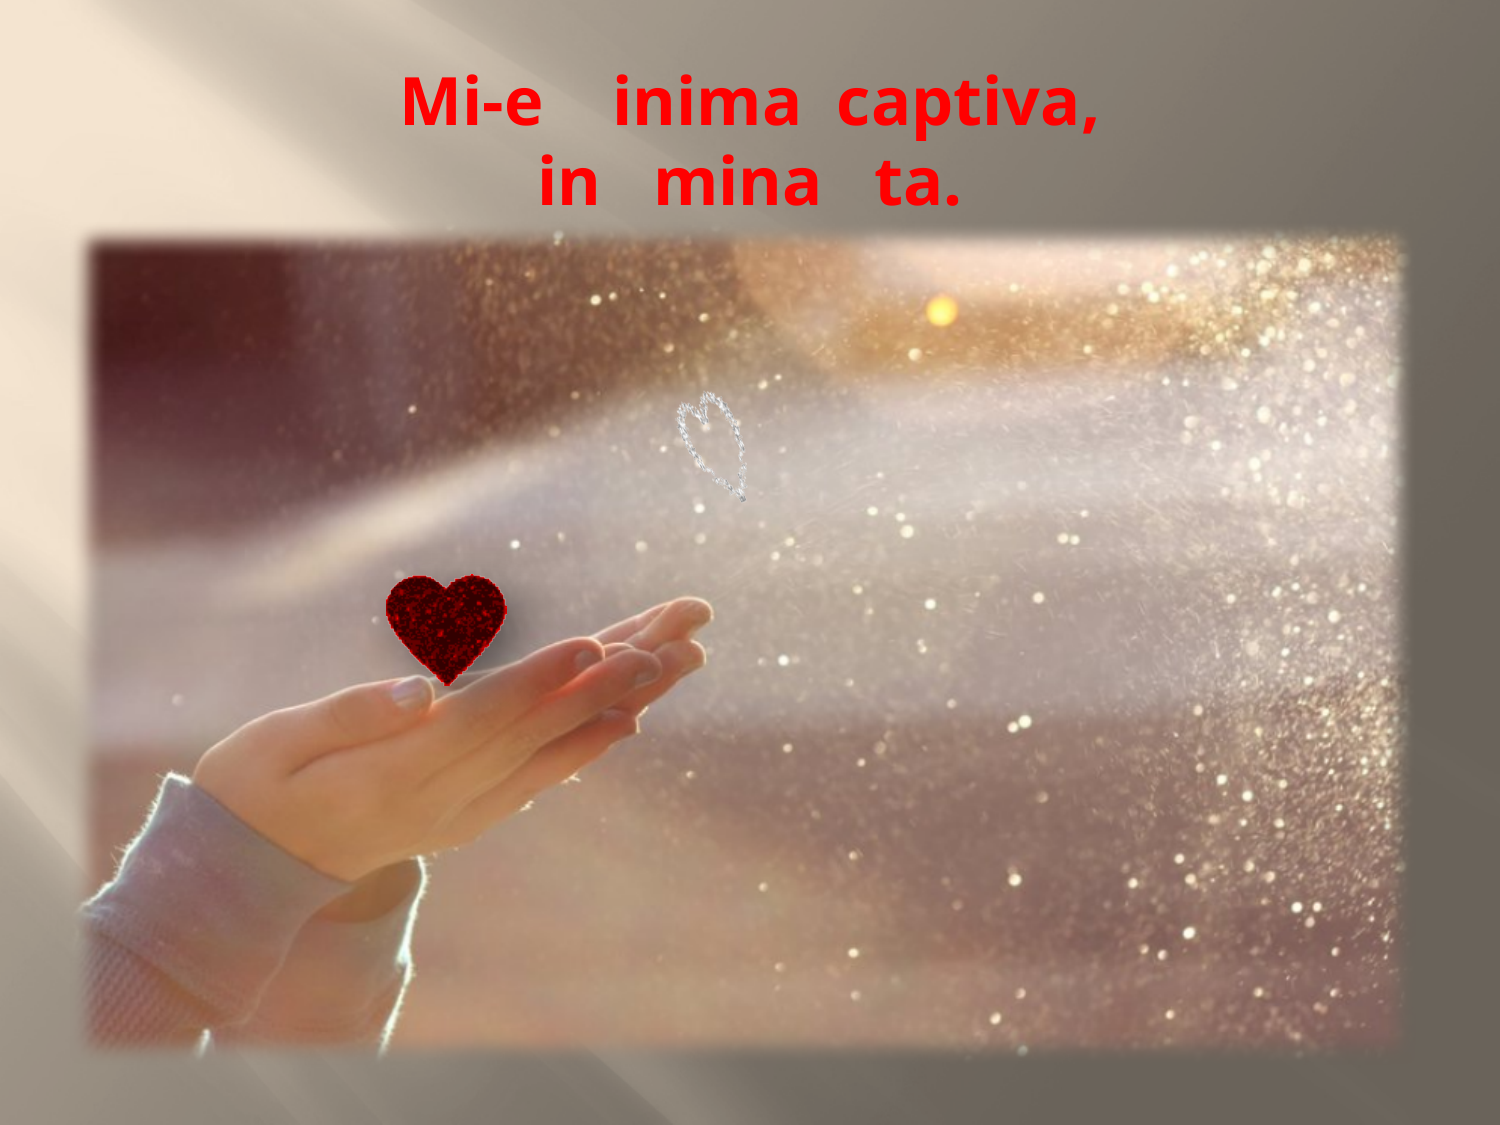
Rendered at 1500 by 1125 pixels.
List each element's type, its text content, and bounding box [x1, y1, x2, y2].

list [70, 222, 1419, 1067]
title Mi-e inima captiva, in mina ta. [75, 45, 1425, 232]
picture [386, 573, 508, 686]
picture [480, 380, 972, 550]
